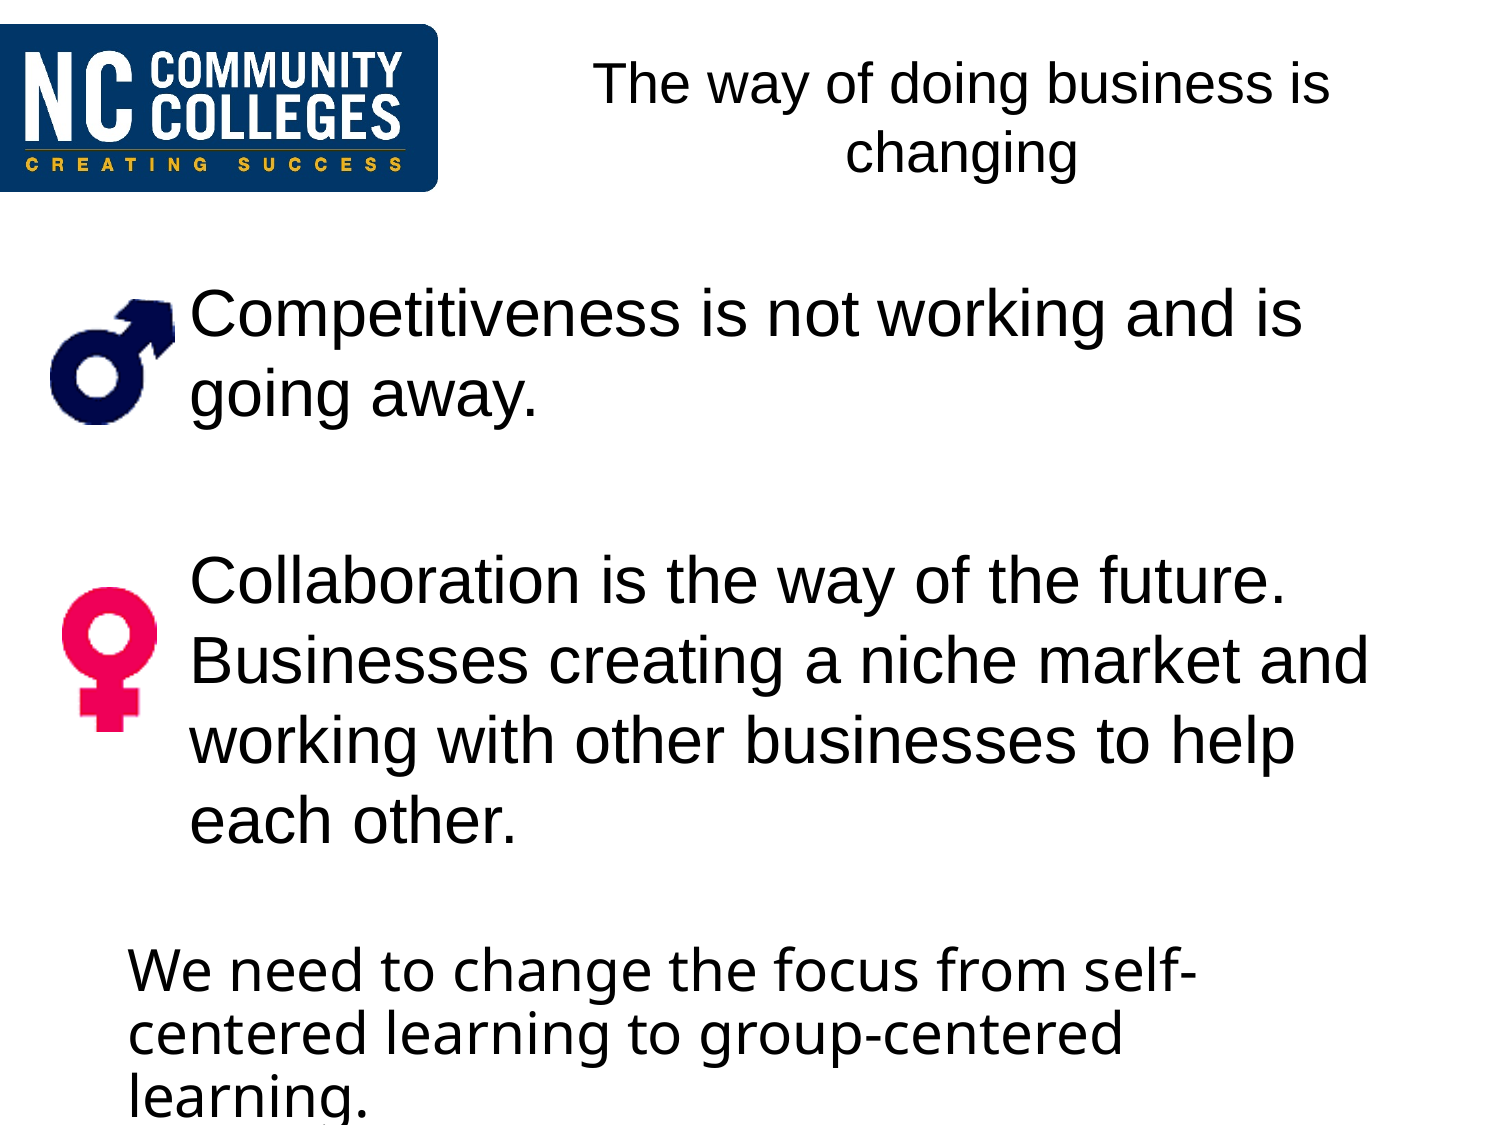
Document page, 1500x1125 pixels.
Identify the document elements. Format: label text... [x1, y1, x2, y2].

text_box We need to change the focus from self-centered learning to group-centered learning. [112, 933, 1313, 1125]
picture [0, 24, 438, 192]
title The way of doing business is changing [462, 37, 1463, 193]
list Competitiveness is not working and is going away. Collaboration is the way of the future. Businesses creating a niche market and working with other businesses to help each other. [174, 262, 1425, 1005]
picture [62, 587, 158, 732]
picture [49, 299, 175, 425]
